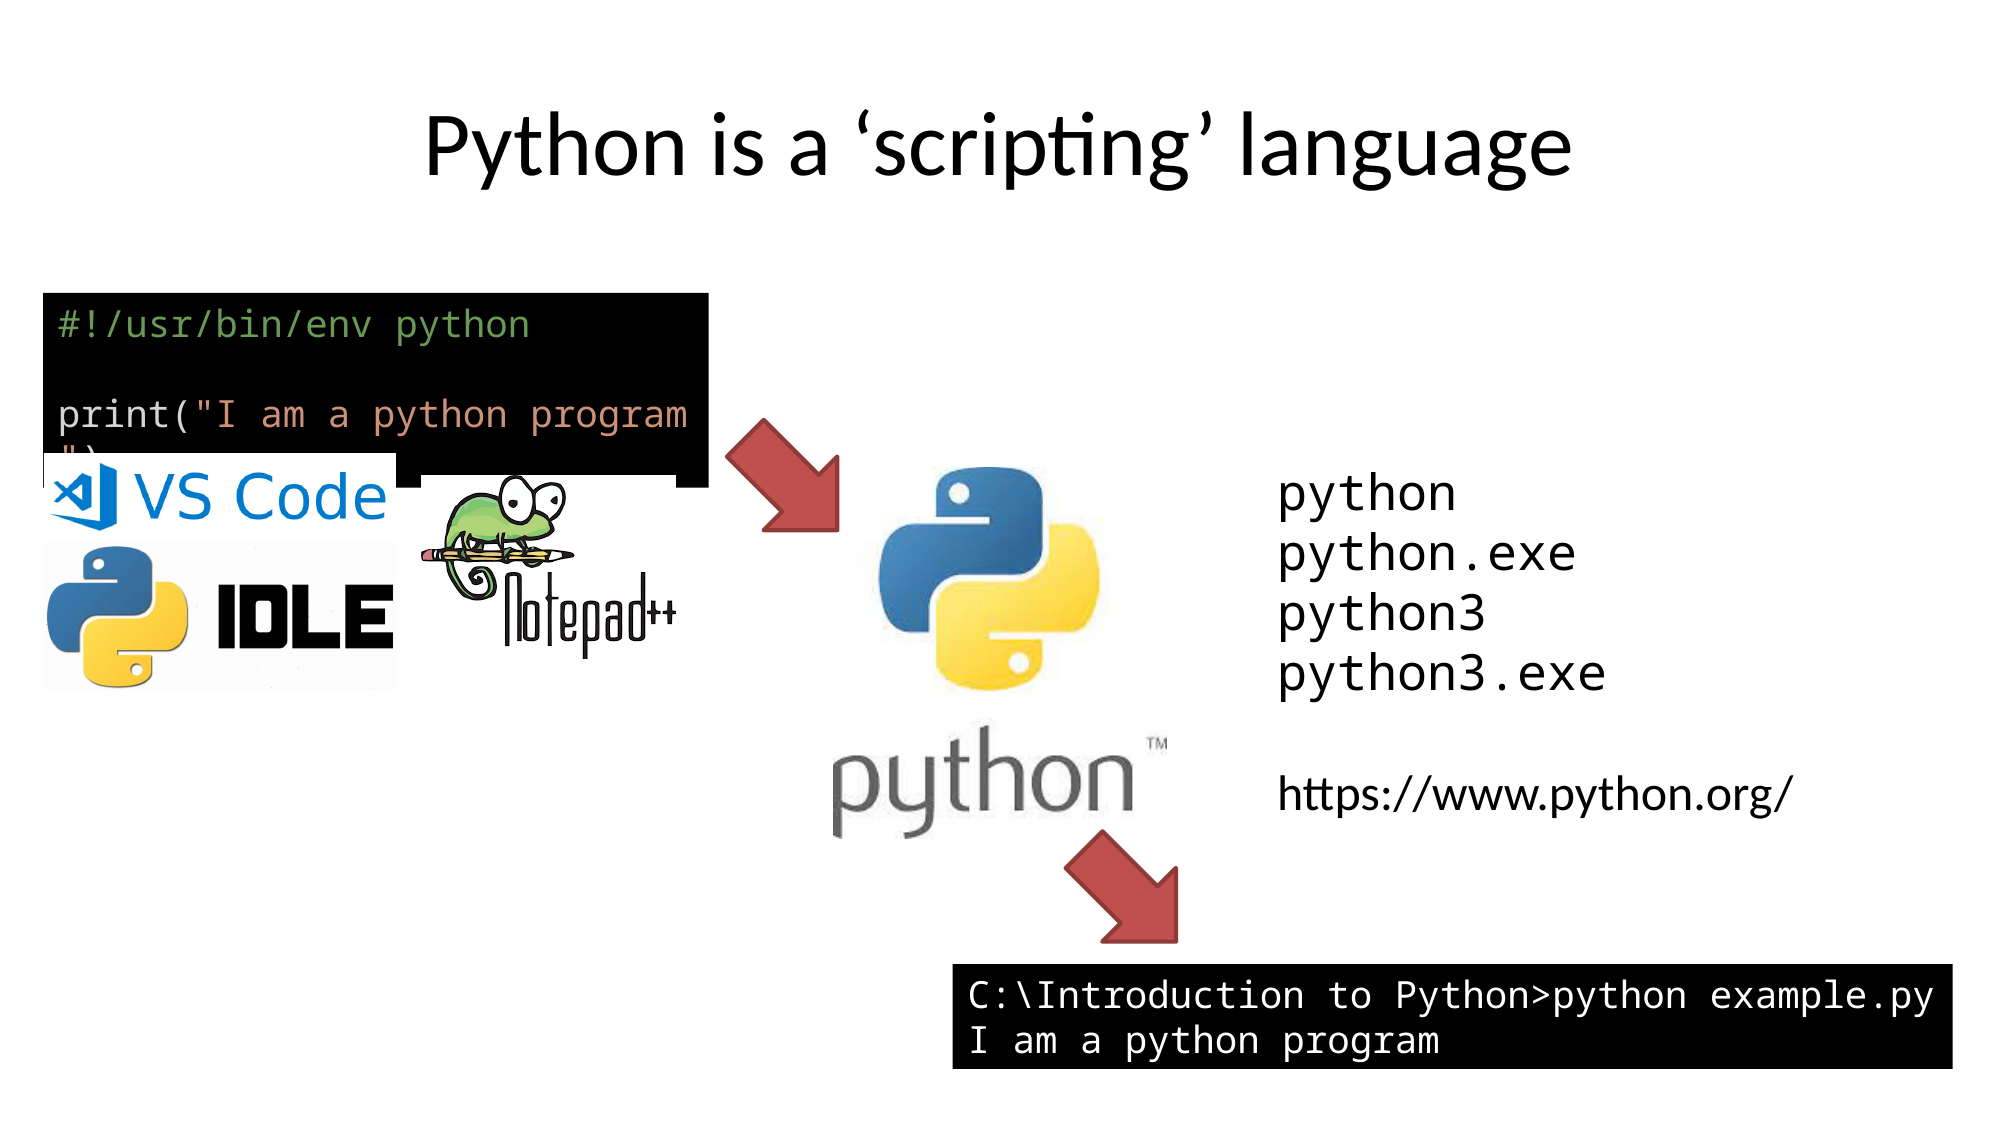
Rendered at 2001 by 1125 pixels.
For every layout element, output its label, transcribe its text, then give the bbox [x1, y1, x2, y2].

text_box python python.exe python3 python3.exe https://www.python.org/ [1262, 453, 1809, 828]
picture [43, 453, 397, 539]
picture [42, 541, 397, 691]
picture [420, 475, 676, 659]
text_box [724, 417, 840, 533]
text_box #!/usr/bin/env python print("I am a python program") [43, 292, 709, 488]
picture [833, 467, 1167, 839]
text_box [1063, 846, 1179, 944]
text_box C:\Introduction to Python>python example.py I am a python program [952, 964, 1953, 1069]
title Python is a ‘scripting’ language [99, 45, 1900, 233]
